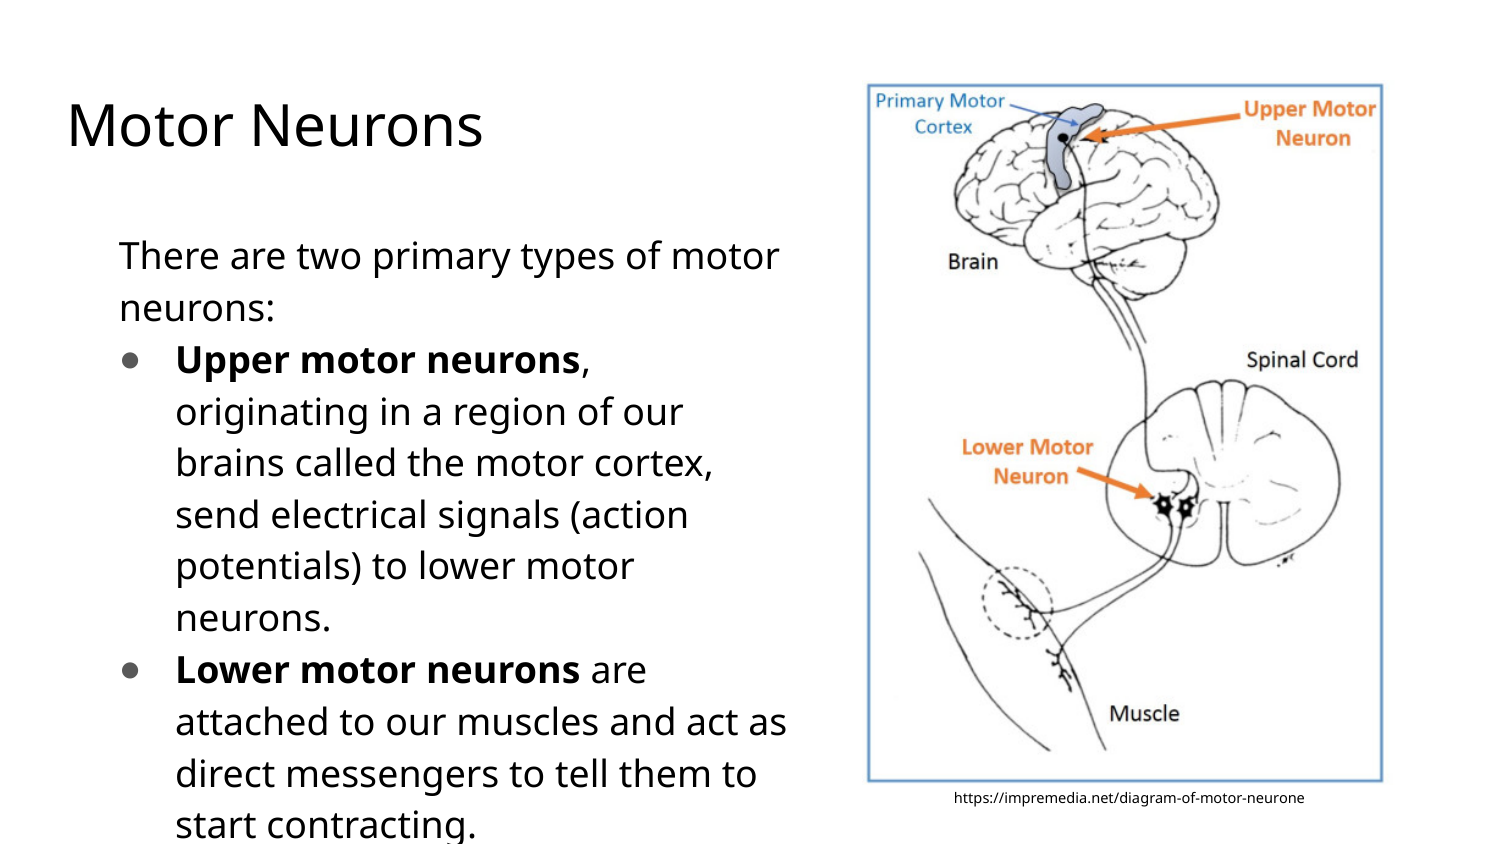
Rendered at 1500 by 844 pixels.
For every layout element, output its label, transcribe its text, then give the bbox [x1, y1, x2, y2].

text_box https://impremedia.net/diagram-of-motor-neurone [939, 793, 1321, 814]
list There are two primary types of motor neurons: Upper motor neurons, originating in a region of our brains called the motor cortex, send electrical signals (action potentials) to lower motor neurons. Lower motor neurons are attached to our muscles and act as direct messengers to tell them to start contracting. [85, 210, 804, 782]
picture [862, 80, 1398, 785]
title Motor Neurons [51, 72, 1449, 167]
